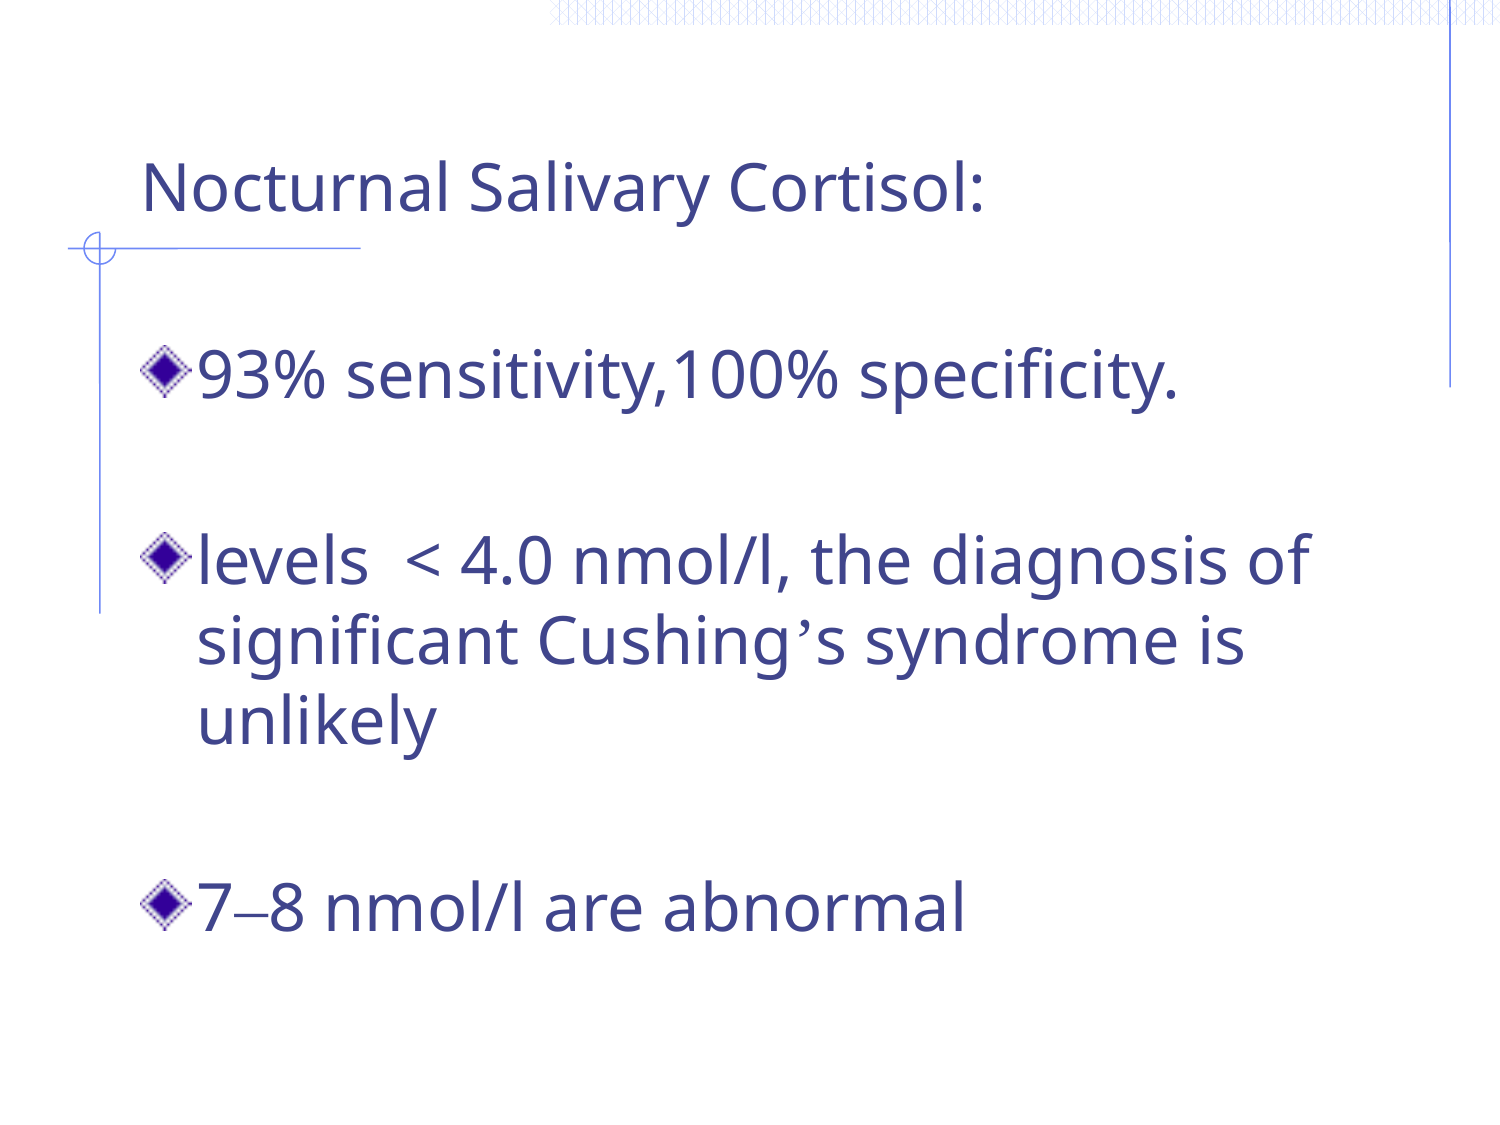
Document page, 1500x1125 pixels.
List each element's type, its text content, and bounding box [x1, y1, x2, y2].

picture [140, 345, 192, 398]
list Nocturnal Salivary Cortisol: 93% sensitivity,100% specificity. levels < 4.0 nmol/l, the diagnosis of significant Cushing’s syndrome is unlikely 7–8 nmol/l are abnormal [125, 137, 1400, 813]
picture [140, 532, 192, 584]
picture [140, 879, 192, 931]
